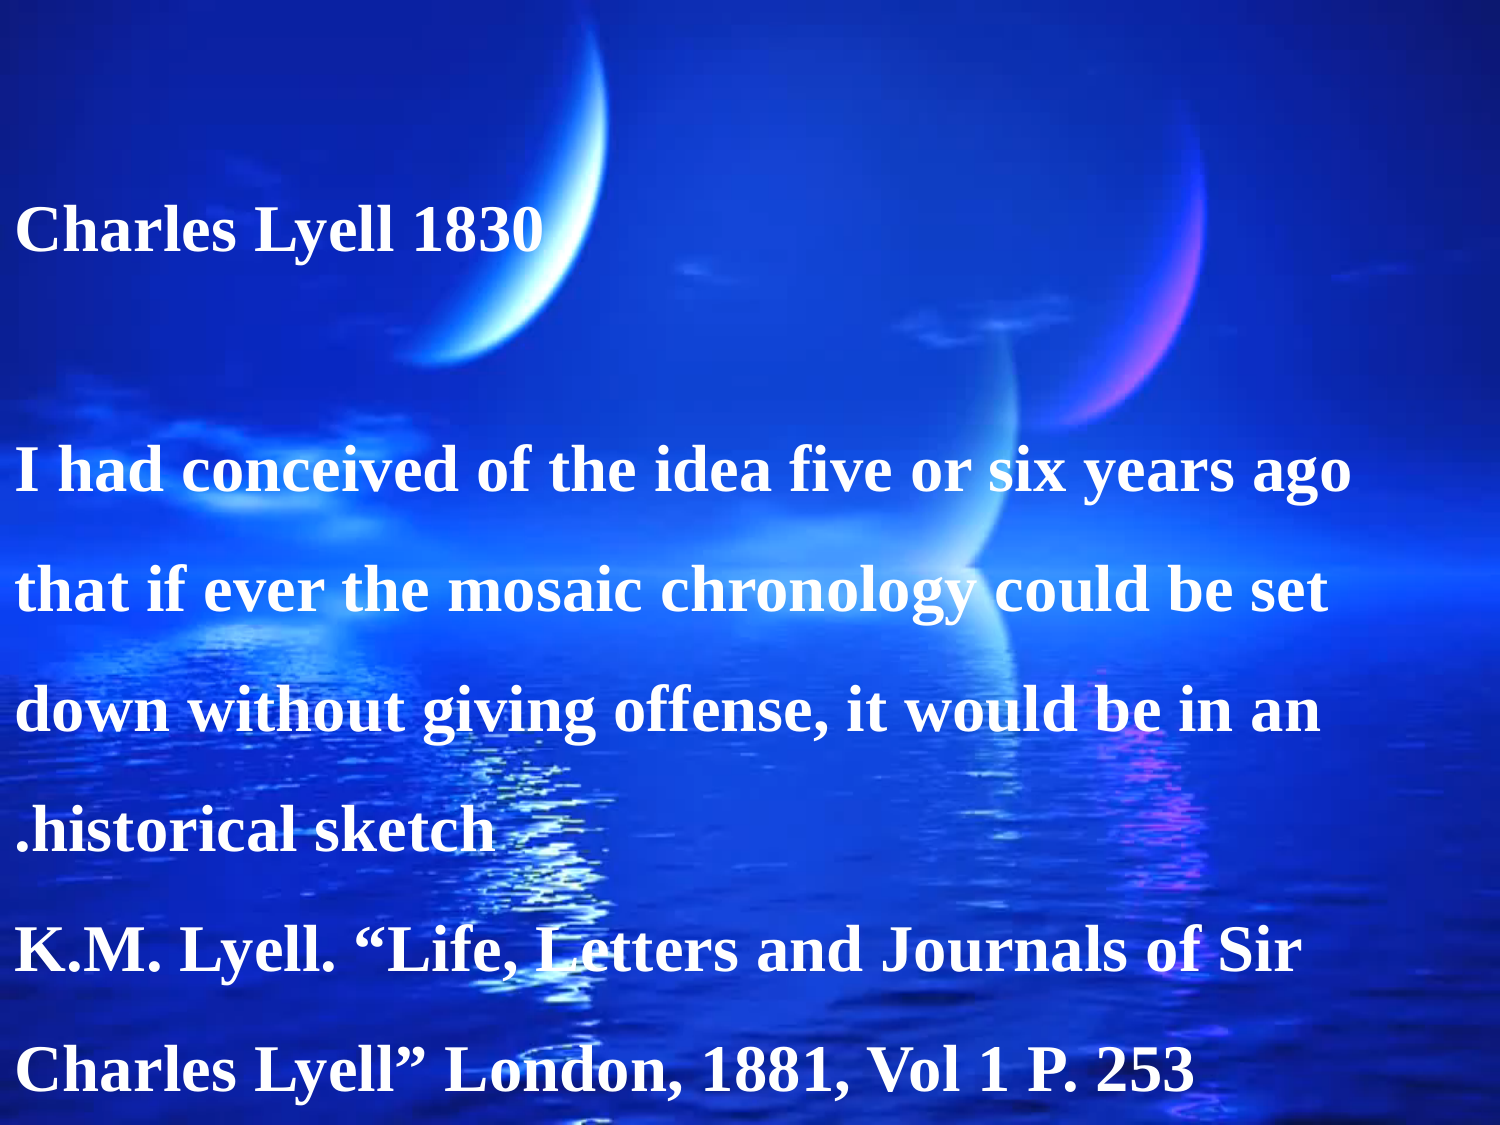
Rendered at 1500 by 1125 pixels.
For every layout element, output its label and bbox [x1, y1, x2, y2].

text_box [0, 0, 1500, 1125]
